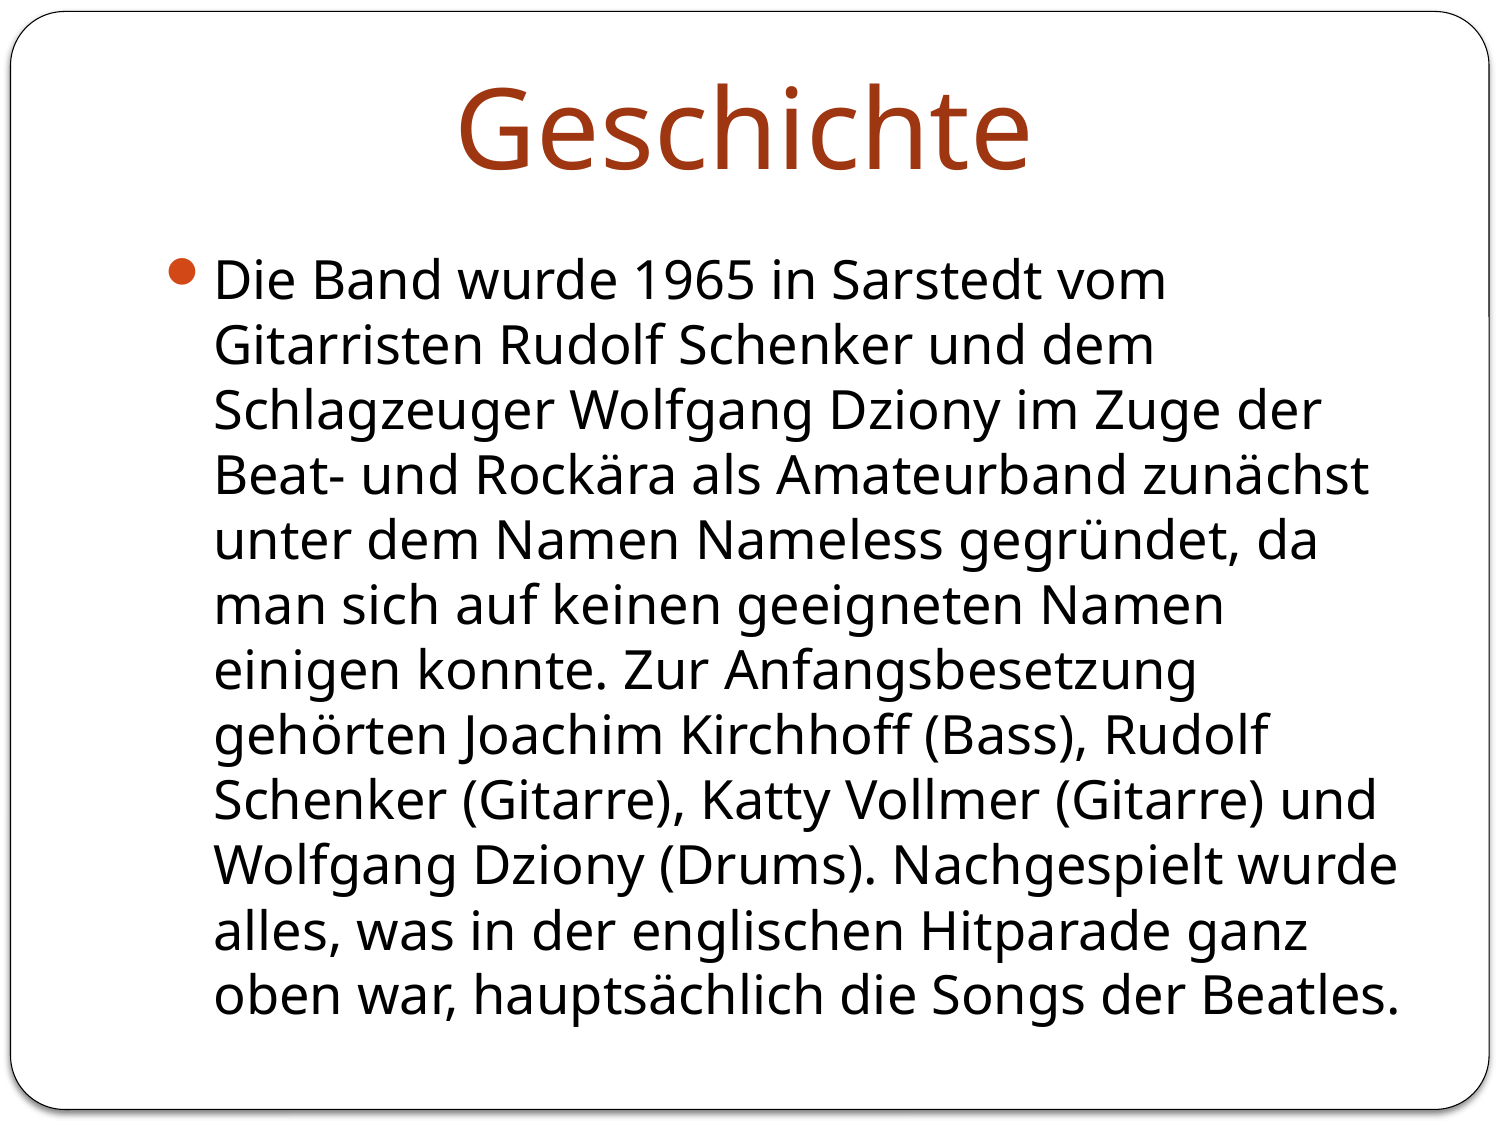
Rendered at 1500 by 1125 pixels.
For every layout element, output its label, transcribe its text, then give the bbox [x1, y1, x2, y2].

title Geschichte [147, 19, 1423, 207]
list Die Band wurde 1965 in Sarstedt vom Gitarristen Rudolf Schenker und dem Schlagzeuger Wolfgang Dziony im Zuge der Beat- und Rockära als Amateurband zunächst unter dem Namen Nameless gegründet, da man sich auf keinen geeigneten Namen einigen konnte. Zur Anfangsbesetzung gehörten Joachim Kirchhoff (Bass), Rudolf Schenker (Gitarre), Katty Vollmer (Gitarre) und Wolfgang Dziony (Drums). Nachgespielt wurde alles, was in der englischen Hitparade ganz oben war, hauptsächlich die Songs der Beatles. [150, 237, 1425, 1047]
